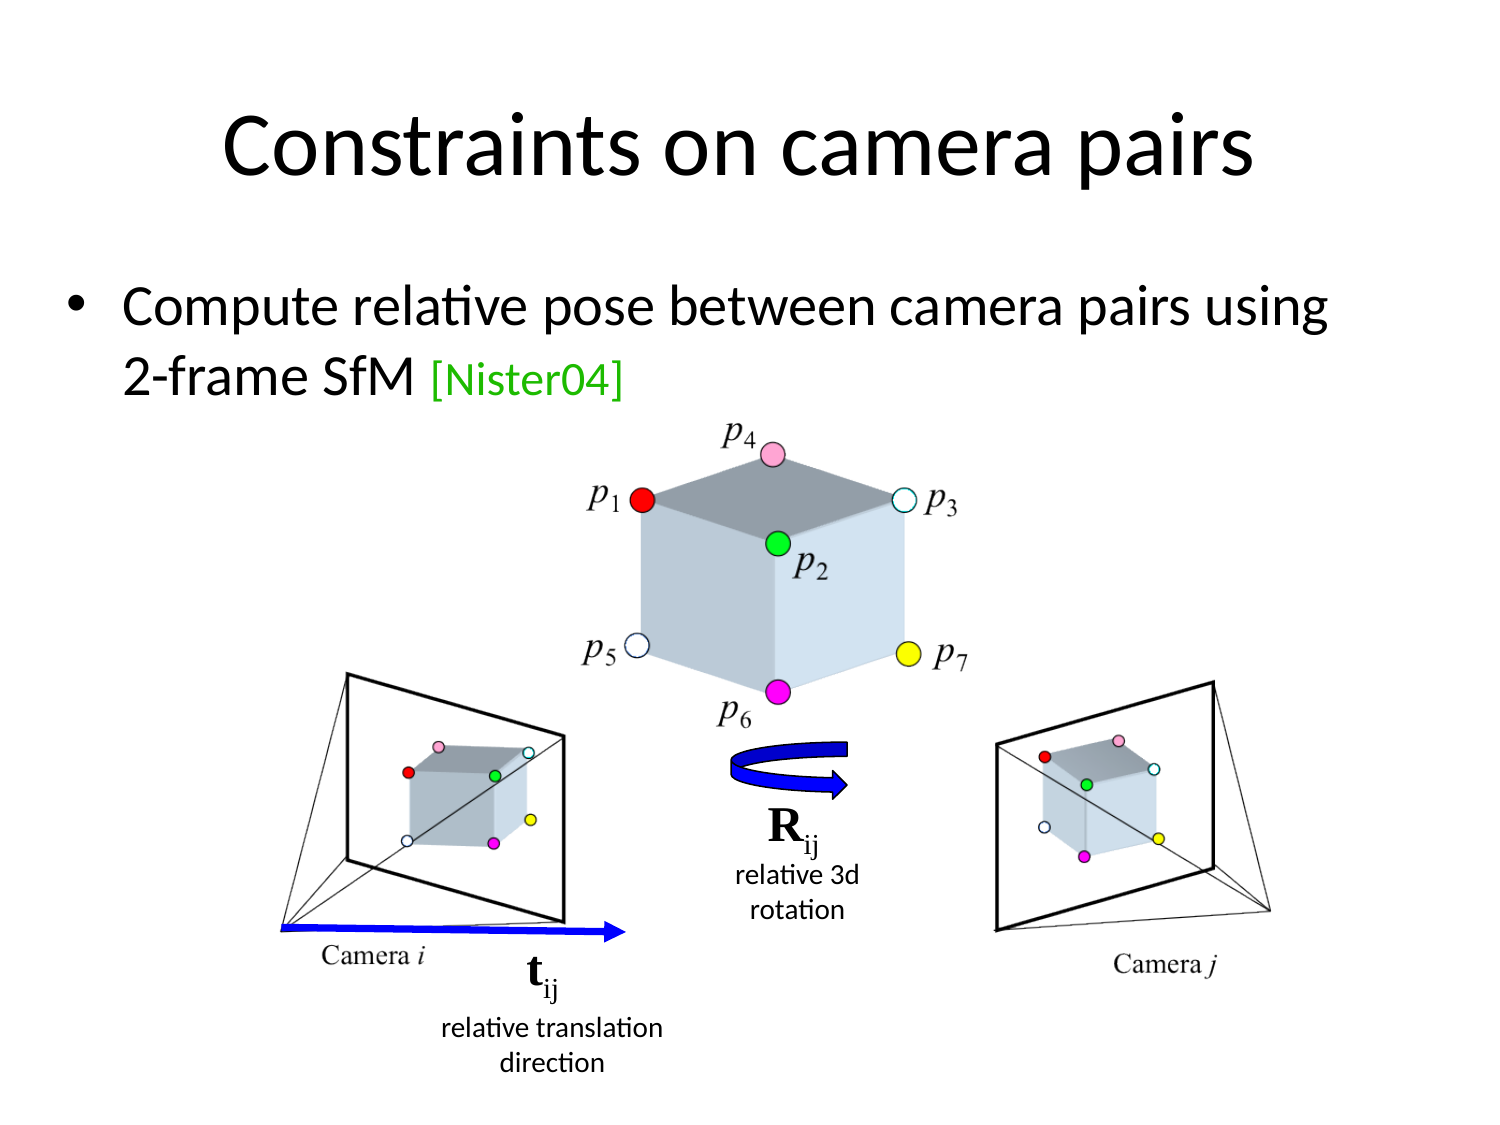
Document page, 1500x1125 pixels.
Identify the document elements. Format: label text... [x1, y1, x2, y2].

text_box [281, 927, 723, 1112]
list Compute relative pose between camera pairs using 2-frame SfM [Nister04] [51, 260, 1401, 527]
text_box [673, 741, 922, 959]
title Constraints on camera pairs [75, 45, 1425, 233]
picture [269, 396, 1286, 1005]
